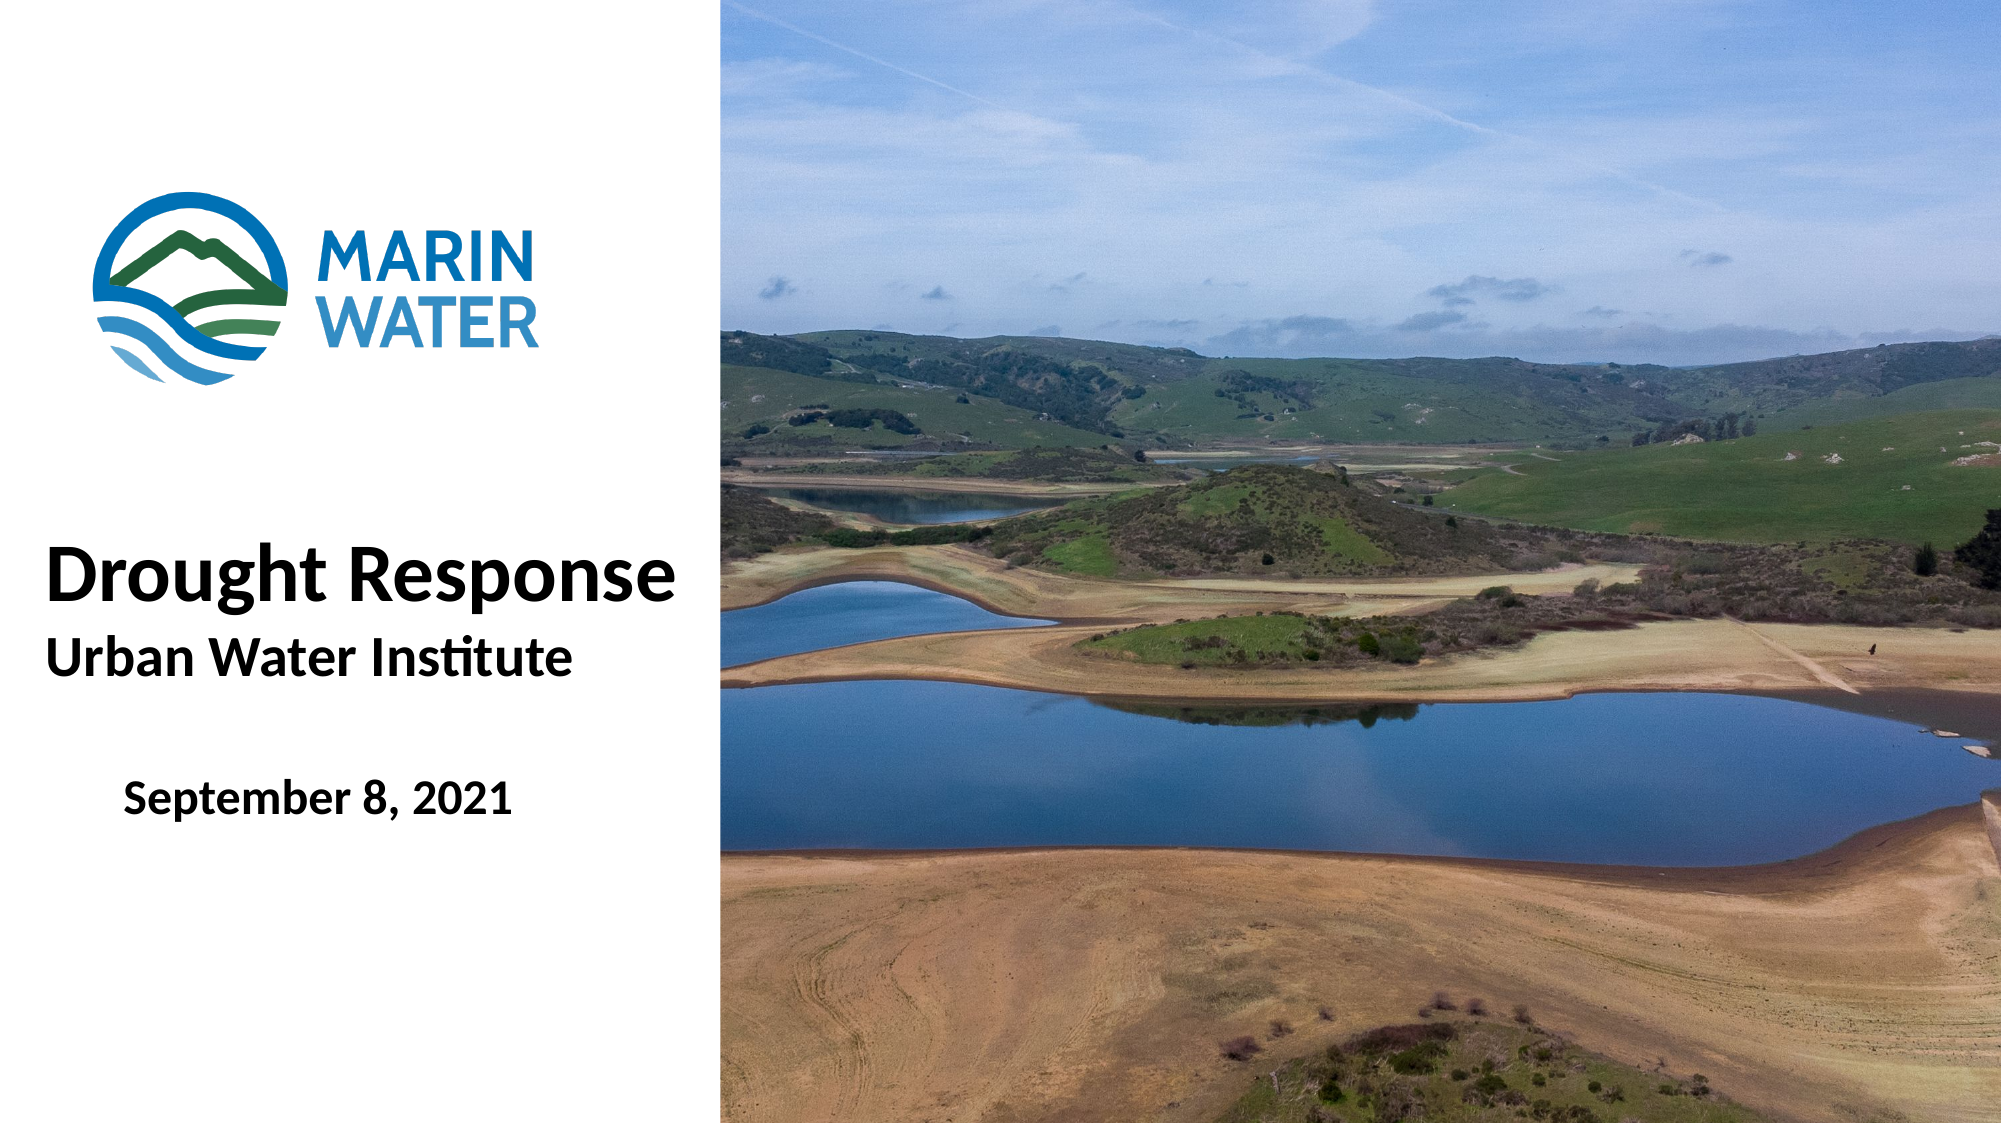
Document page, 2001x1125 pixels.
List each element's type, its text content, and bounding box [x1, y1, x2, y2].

picture [44, 149, 591, 422]
text_box Drought Response Urban Water Institute [31, 510, 711, 696]
text_box September 8, 2021 [108, 756, 561, 832]
picture [720, 0, 2001, 1124]
text_box [75, 727, 720, 818]
